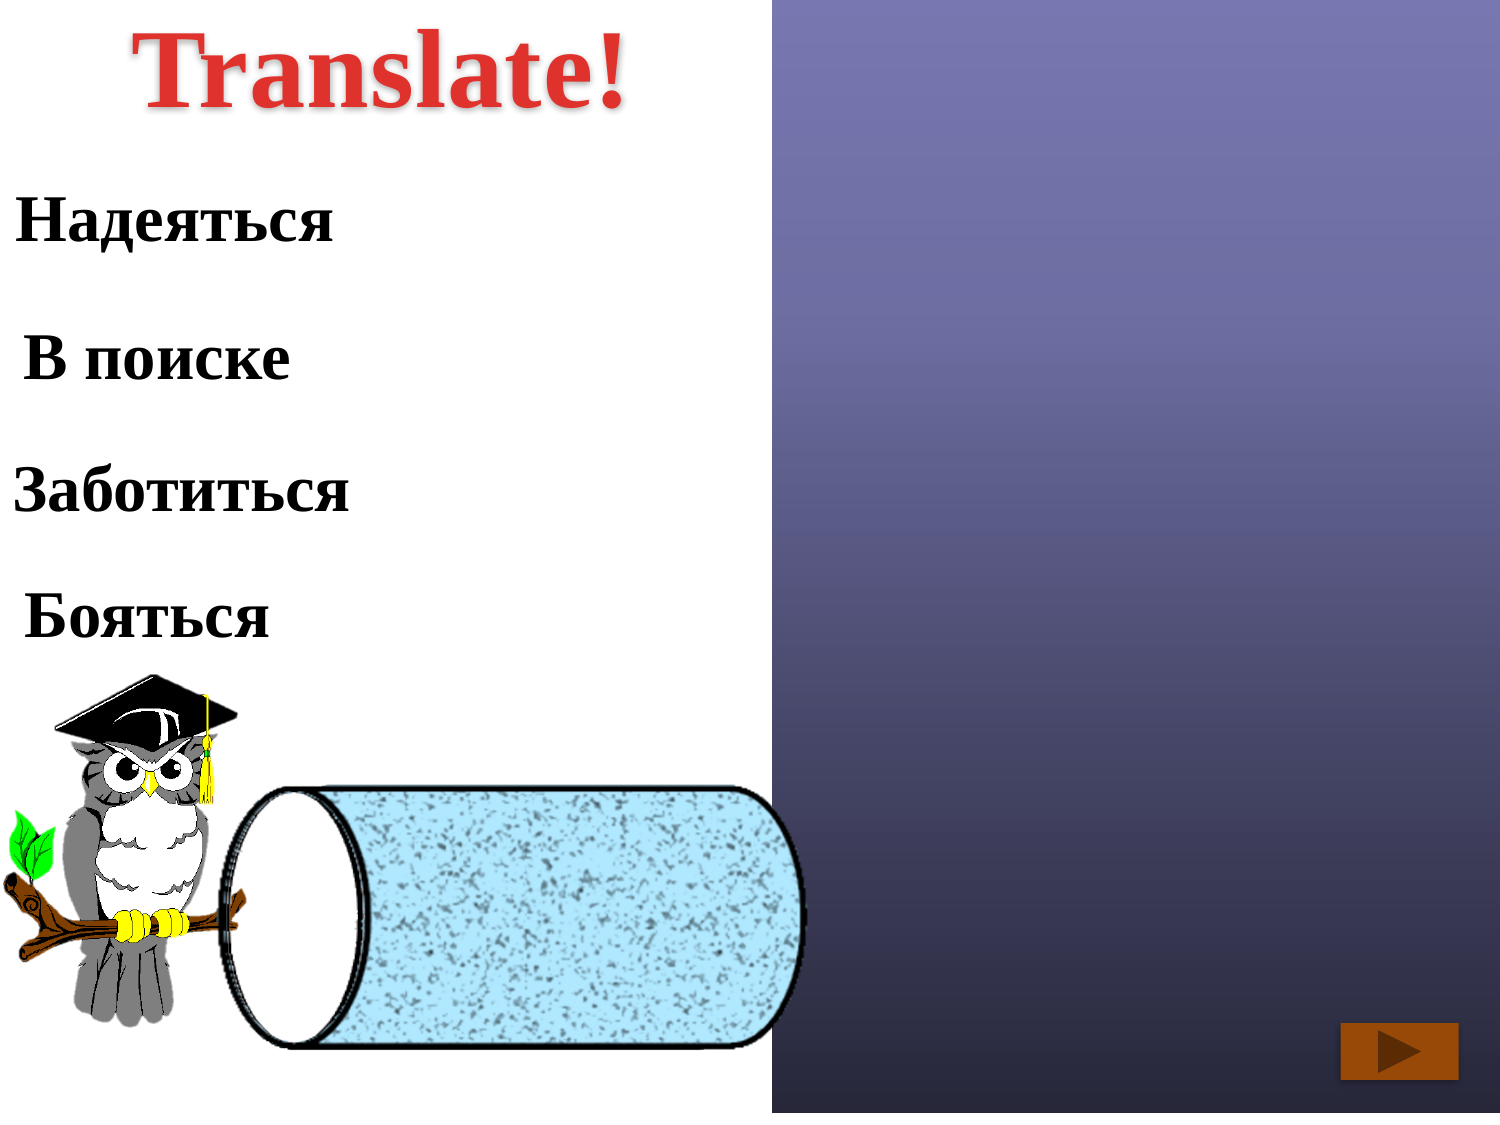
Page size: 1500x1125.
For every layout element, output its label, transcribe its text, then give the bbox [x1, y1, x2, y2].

text_box Бояться be afraid of [0, 563, 767, 659]
title Translate! [25, 0, 738, 125]
text_box Заботиться cater for [0, 437, 766, 533]
text_box В поиске in search of [8, 305, 767, 401]
text_box Надеяться rely on [0, 167, 767, 263]
picture [0, 0, 1500, 1114]
